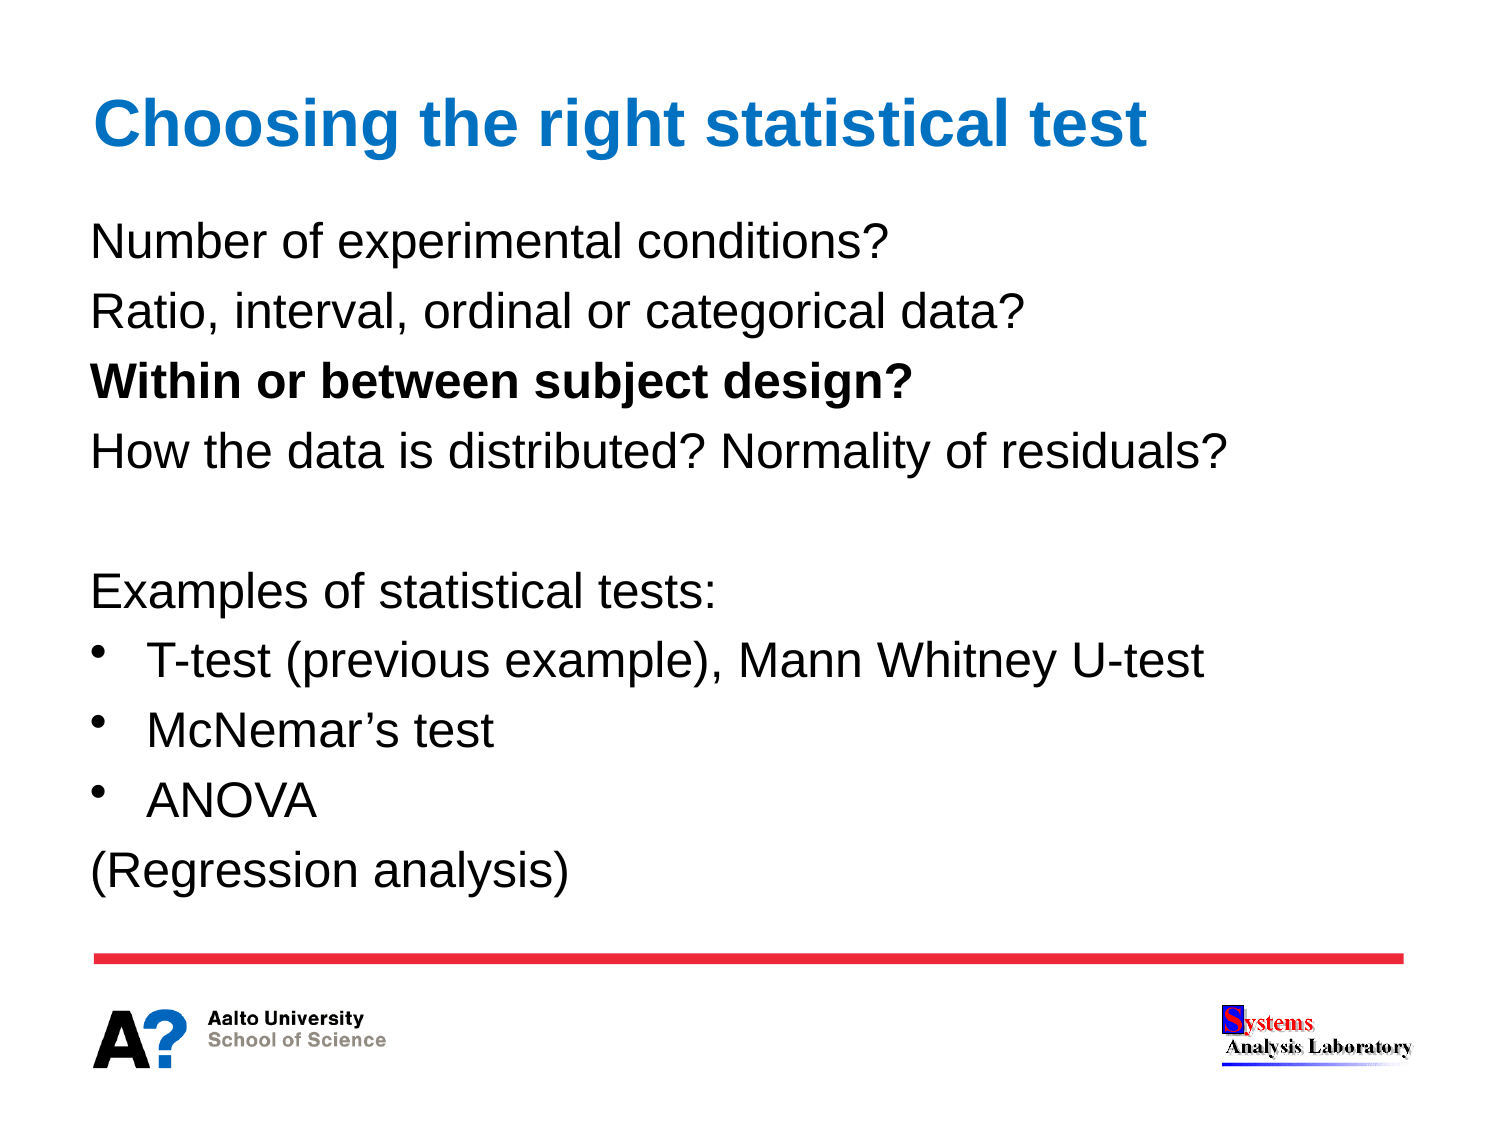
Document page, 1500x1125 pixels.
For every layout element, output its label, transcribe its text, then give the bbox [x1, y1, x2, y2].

picture [35, 953, 443, 1125]
picture [1222, 999, 1416, 1067]
list Number of experimental conditions? Ratio, interval, ordinal or categorical data? Within or between subject design? How the data is distributed? Normality of residuals? Examples of statistical tests: T-test (previous example), Mann Whitney U-test McNemar’s test ANOVA (Regression analysis) [89, 208, 1400, 887]
title Choosing the right statistical test [93, 80, 1404, 258]
